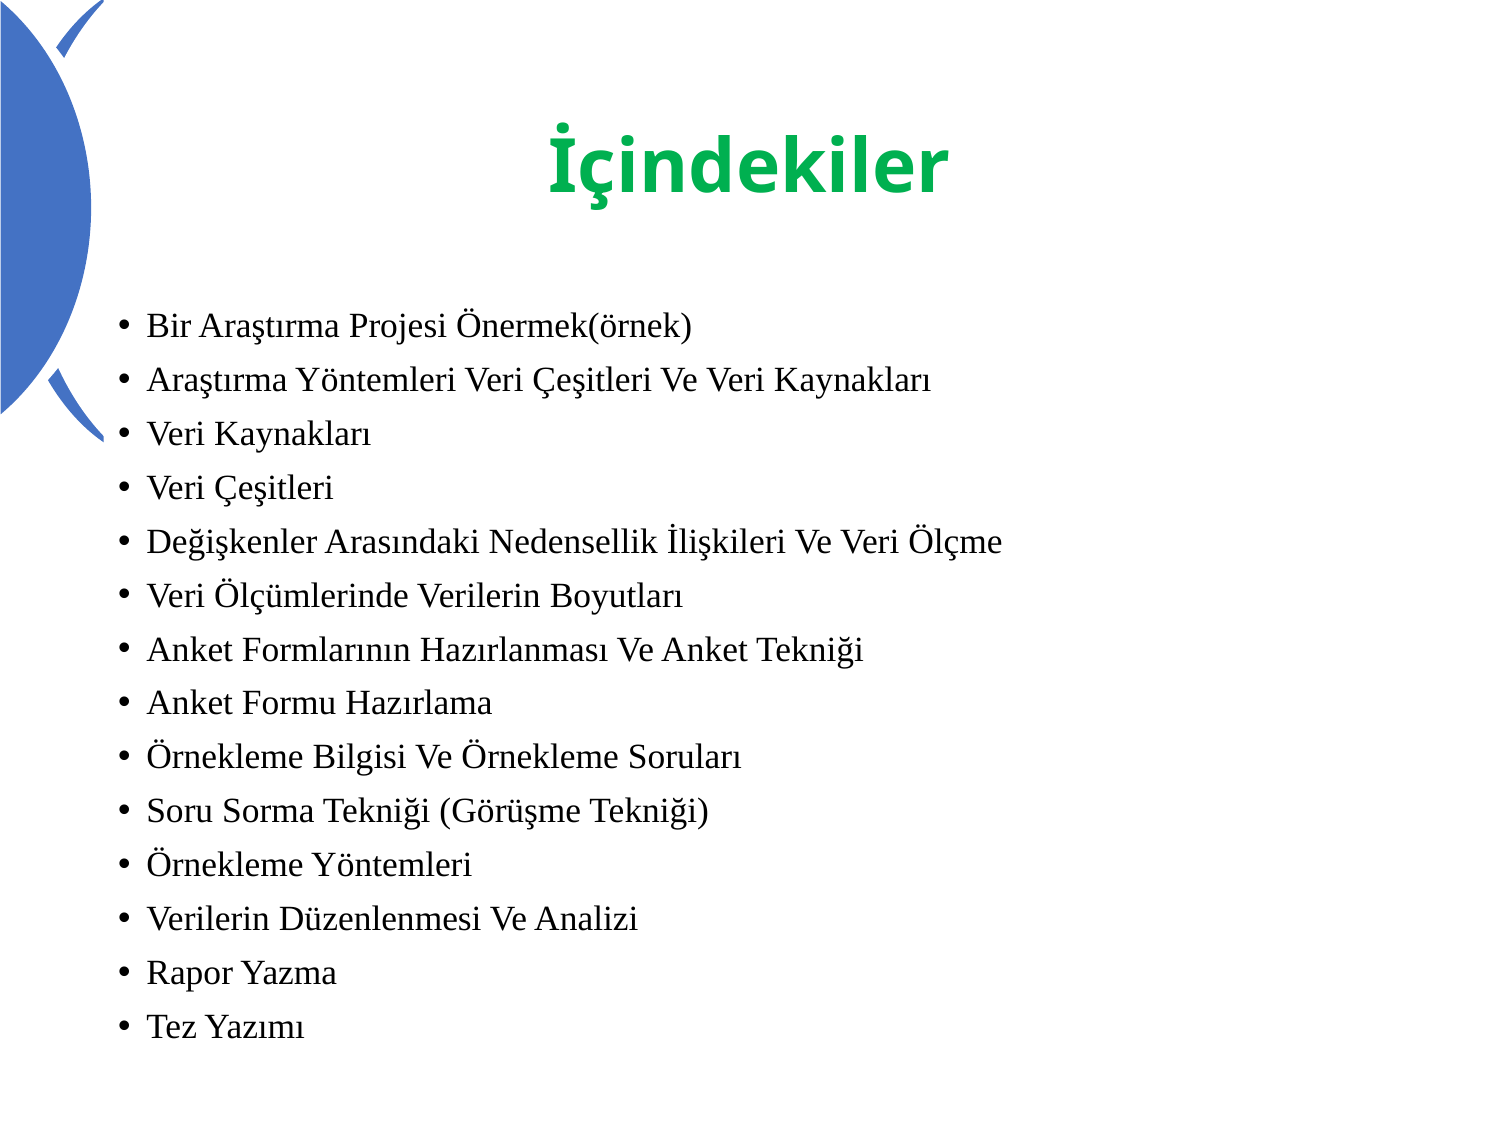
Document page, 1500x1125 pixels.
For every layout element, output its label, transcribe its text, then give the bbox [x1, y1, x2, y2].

title İçindekiler [103, 59, 1397, 278]
list Bir Araştırma Projesi Önermek(örnek) Araştırma Yöntemleri Veri Çeşitleri Ve Veri Kaynakları Veri Kaynakları Veri Çeşitleri Değişkenler Arasındaki Nedensellik İlişkileri Ve Veri Ölçme Veri Ölçümlerinde Verilerin Boyutları Anket Formlarının Hazırlanması Ve Anket Tekniği Anket Formu Hazırlama Örnekleme Bilgisi Ve Örnekleme Soruları Soru Sorma Tekniği (Görüşme Tekniği) Örnekleme Yöntemleri Verilerin Düzenlenmesi Ve Analizi Rapor Yazma Tez Yazımı [103, 299, 1397, 1014]
